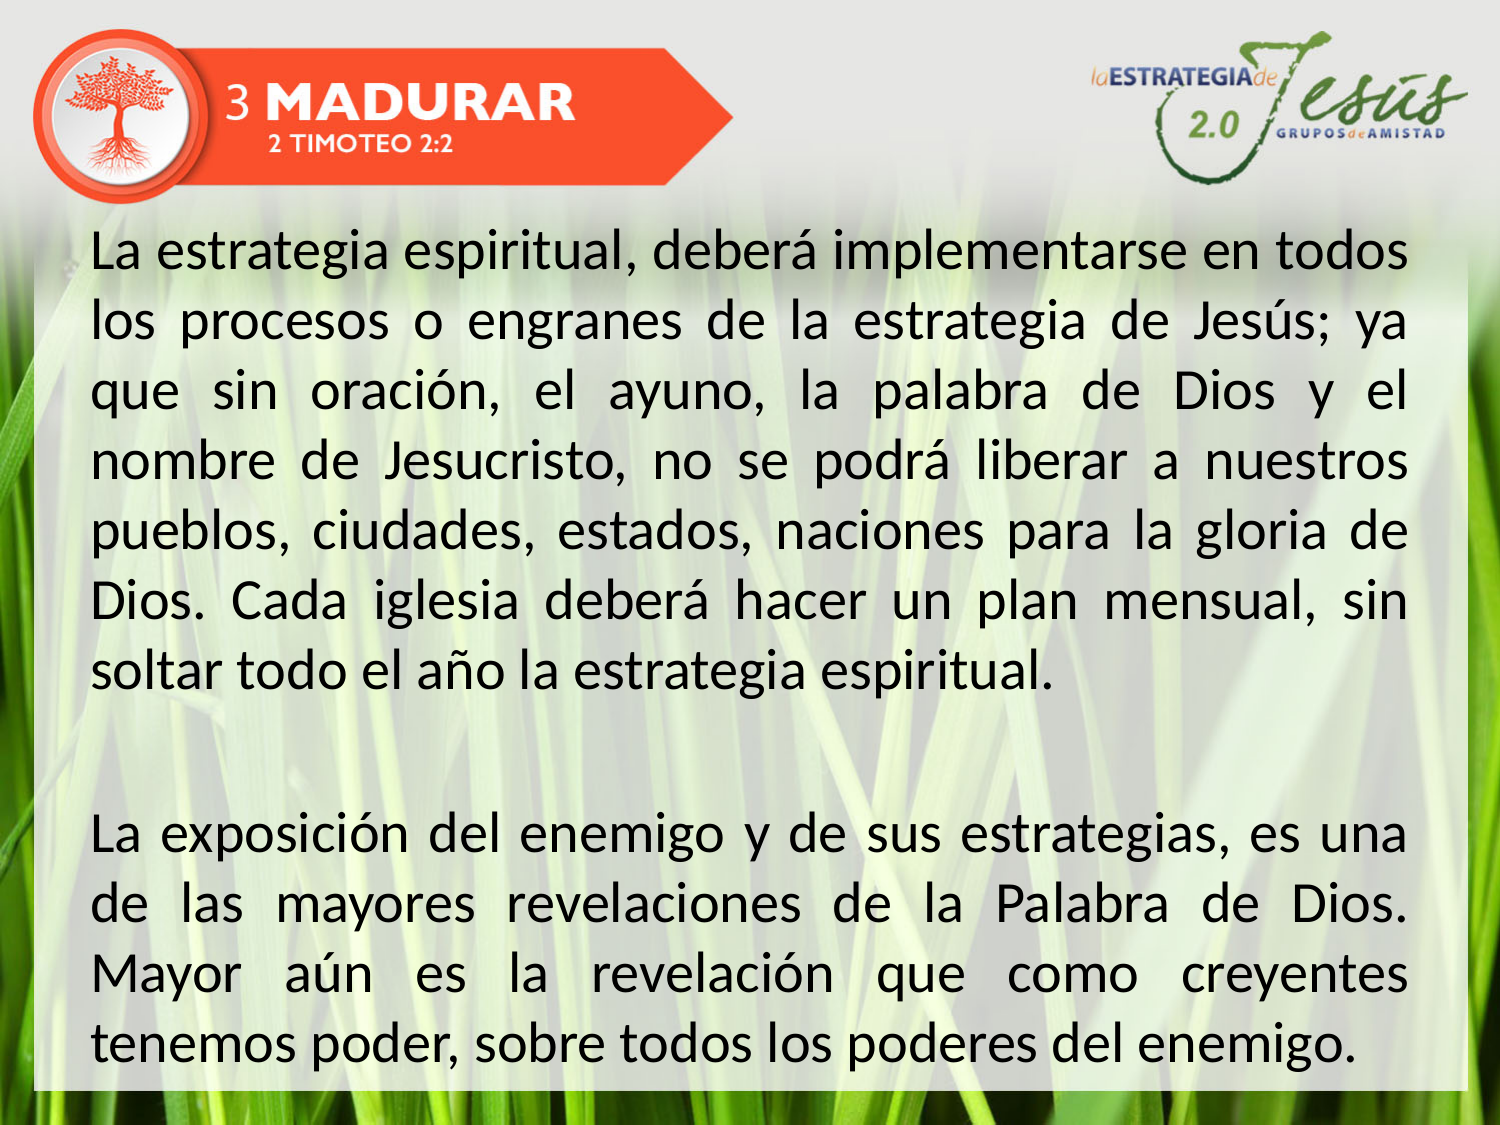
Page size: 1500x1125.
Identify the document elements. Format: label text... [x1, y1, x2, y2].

picture [0, 0, 1500, 1125]
list La estrategia espiritual, deberá implementarse en todos los procesos o engranes de la estrategia de Jesús; ya que sin oración, el ayuno, la palabra de Dios y el nombre de Jesucristo, no se podrá liberar a nuestros pueblos, ciudades, estados, naciones para la gloria de Dios. Cada iglesia deberá hacer un plan mensual, sin soltar todo el año la estrategia espiritual. La exposición del enemigo y de sus estrategias, es una de las mayores revelaciones de la Palabra de Dios. Mayor aún es la revelación que como creyentes tenemos poder, sobre todos los poderes del enemigo. [75, 203, 1425, 1058]
